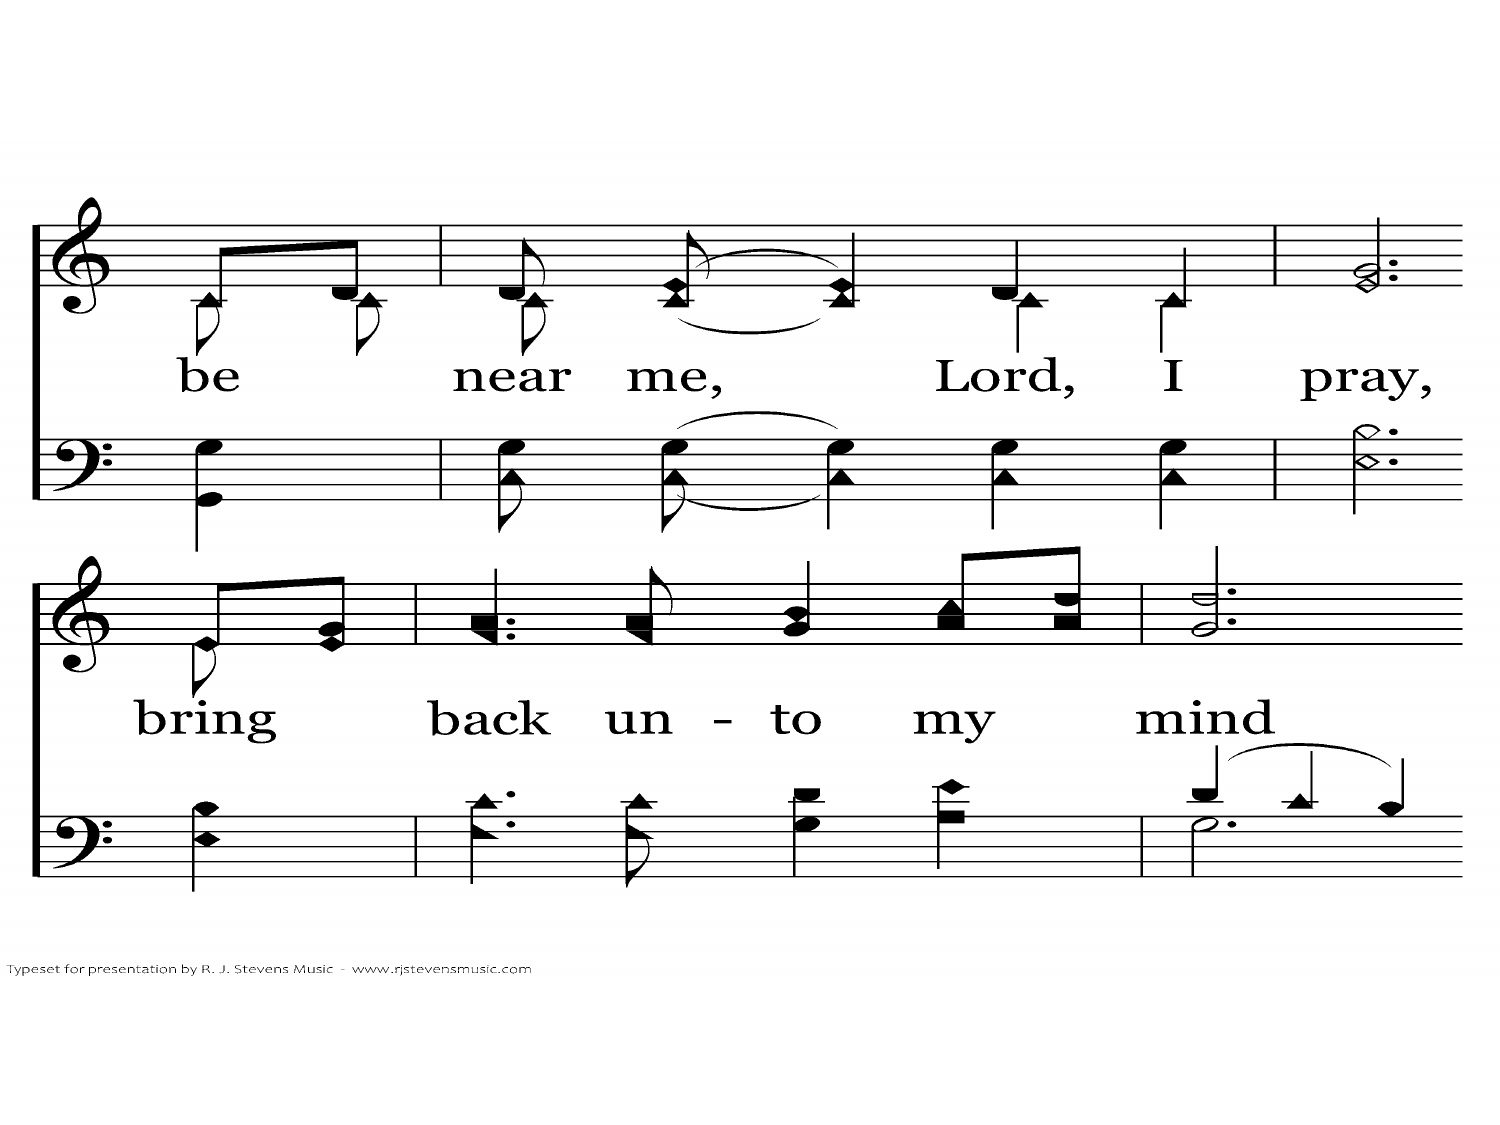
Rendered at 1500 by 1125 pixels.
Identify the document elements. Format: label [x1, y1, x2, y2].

picture [0, 140, 1500, 985]
